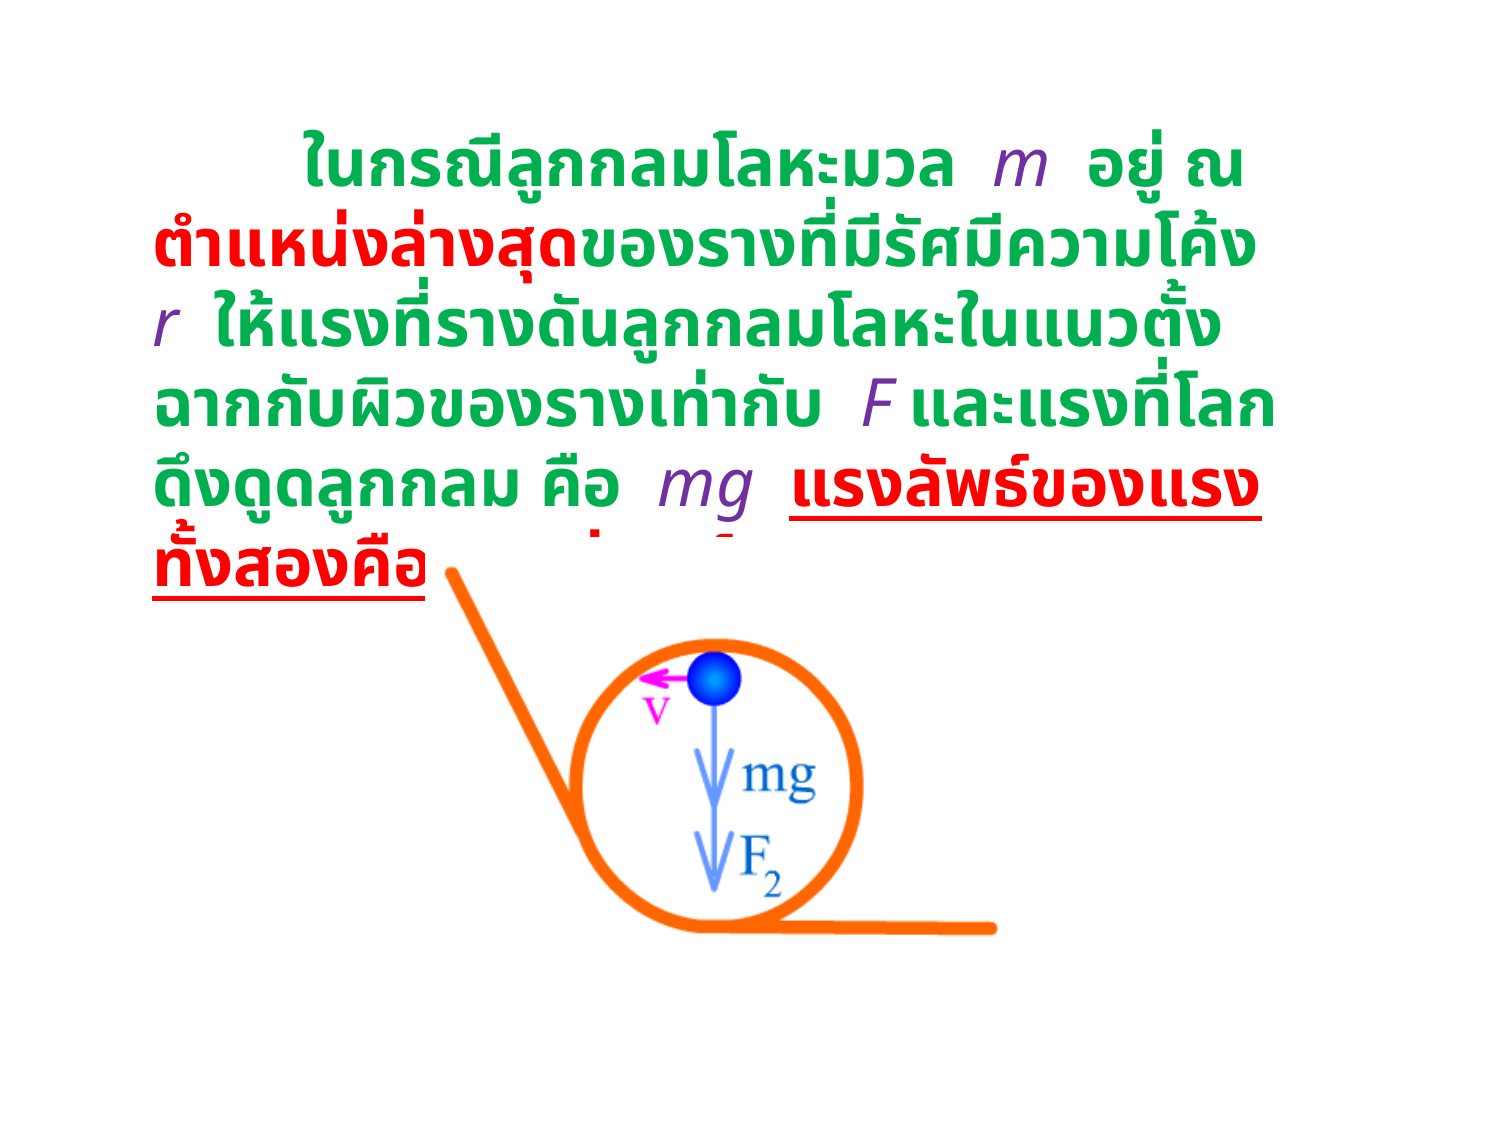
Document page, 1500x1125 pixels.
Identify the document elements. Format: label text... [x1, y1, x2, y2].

text_box ในกรณีลูกกลมโลหะมวล m อยู่ ณ ตำแหน่งล่างสุดของรางที่มีรัศมีความโค้ง r ให้แรงที่รางดันลูกกลมโลหะในแนวตั้งฉากกับผิวของรางเท่ากับ F และแรงที่โลกดึงดูดลูกกลม คือ mg แรงลัพธ์ของแรงทั้งสองคือ แรงสู่ศูนย์กลาง [137, 112, 1338, 607]
picture [424, 537, 1026, 982]
